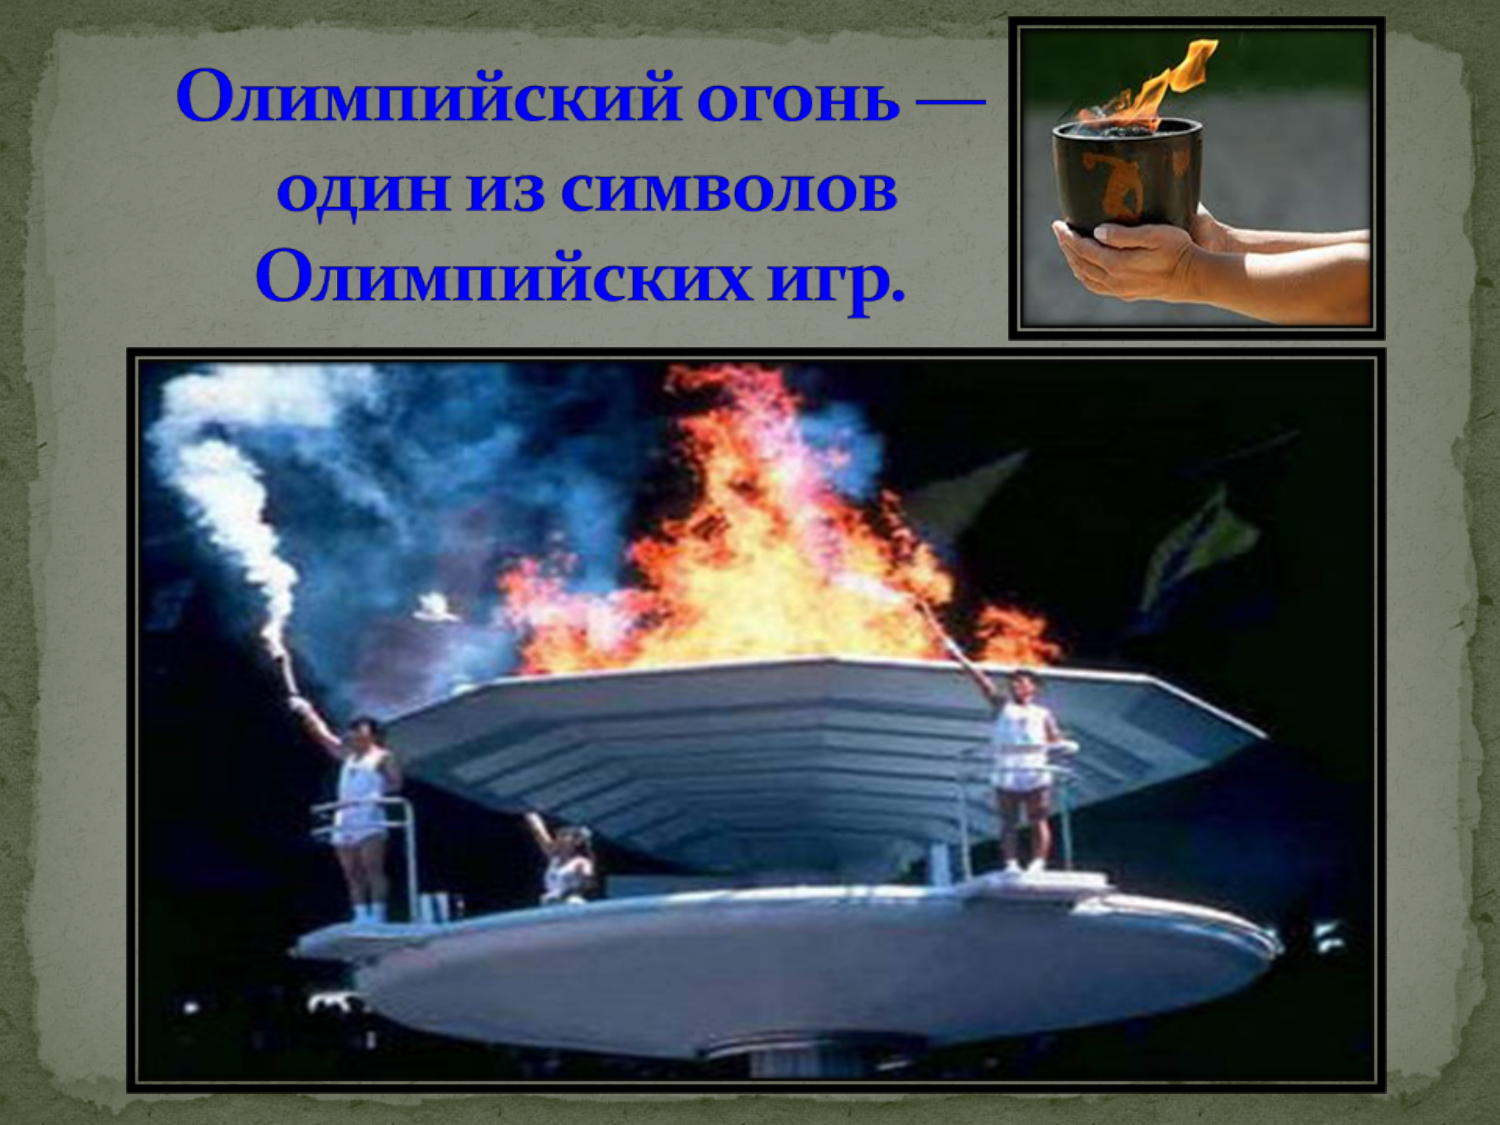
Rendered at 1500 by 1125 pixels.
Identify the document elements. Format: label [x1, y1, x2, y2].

picture [126, 347, 1387, 1094]
list [1011, 19, 1385, 339]
title [50, 31, 997, 327]
